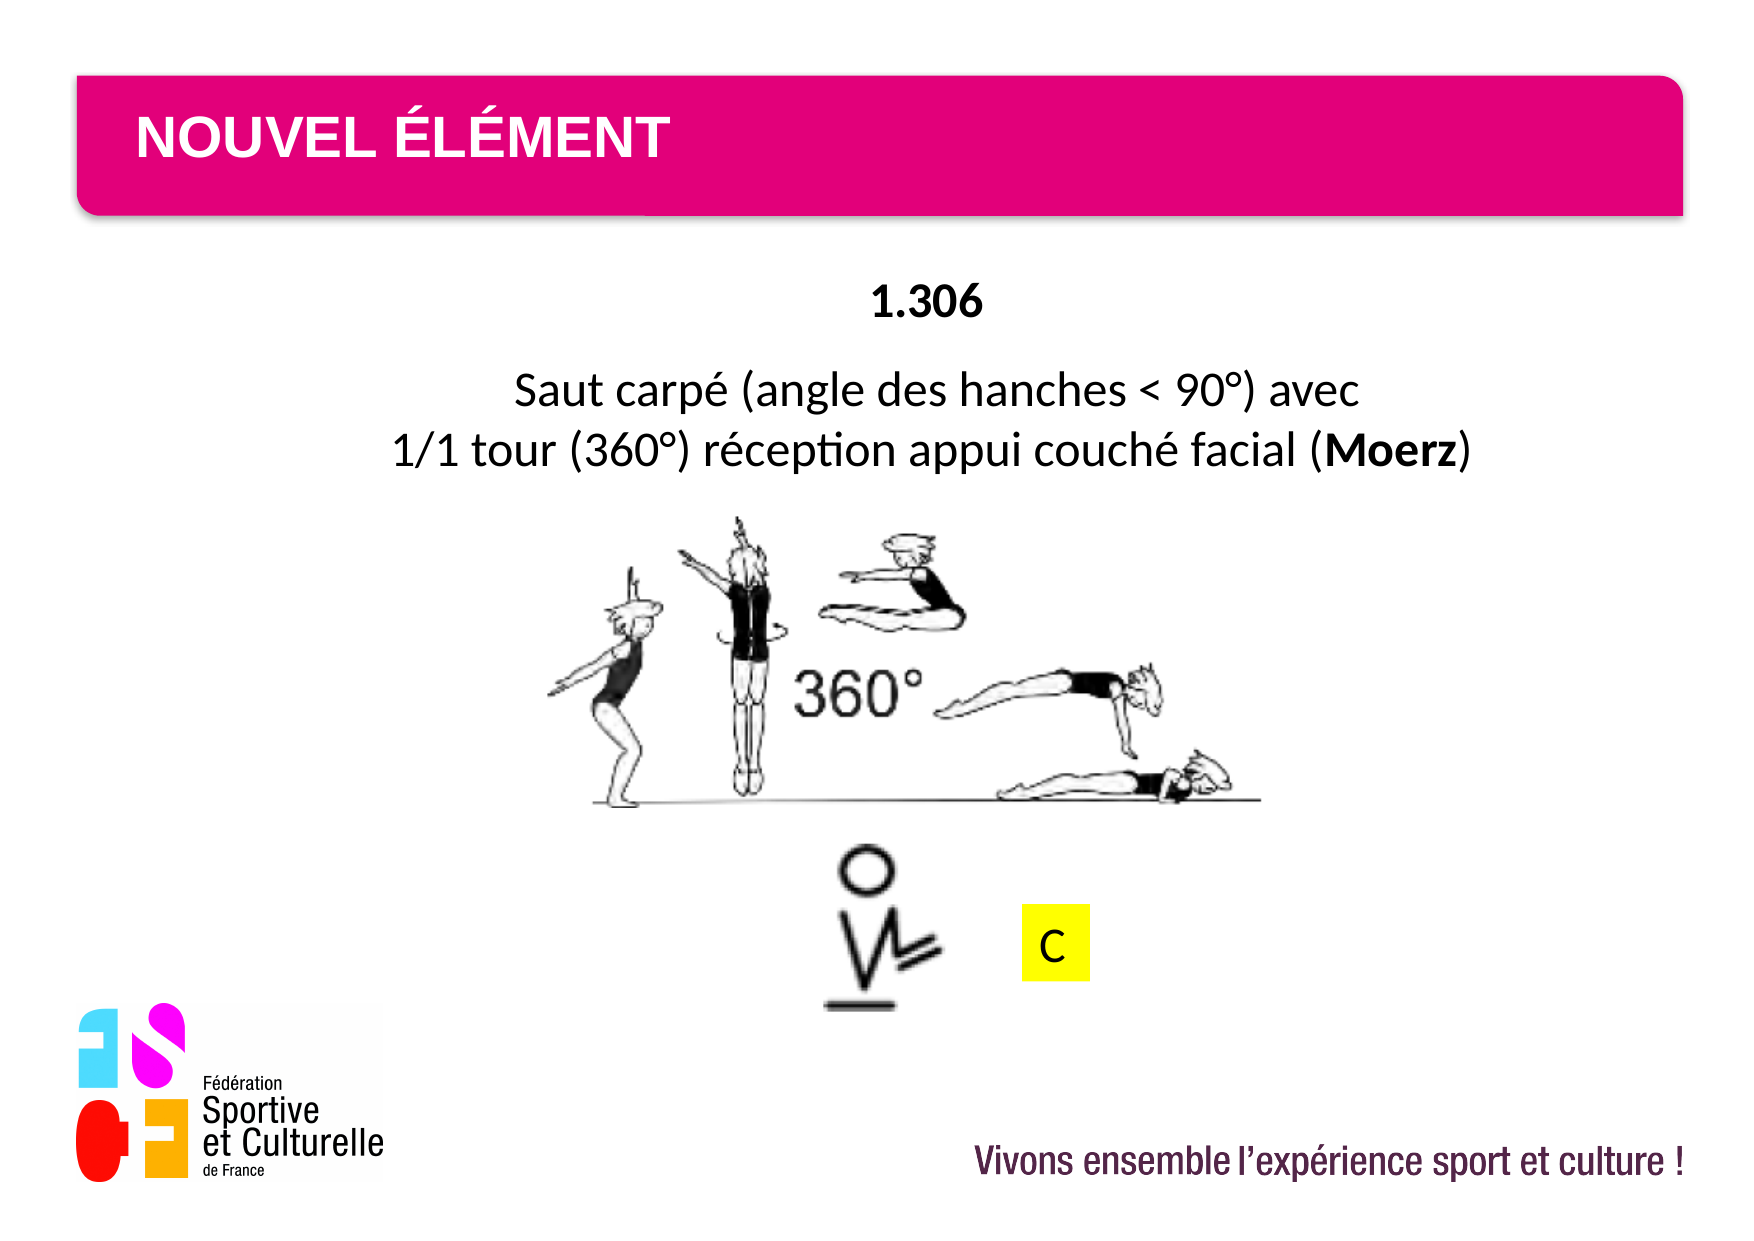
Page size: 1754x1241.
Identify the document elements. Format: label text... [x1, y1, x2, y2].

picture [974, 1144, 1682, 1182]
text_box C [1022, 904, 1090, 982]
picture [76, 1003, 383, 1182]
text_box Saut carpé (angle des hanches < 90°) avec 1/1 tour (360°) réception appui couché facial (Moerz) [250, 347, 1624, 485]
title Nouvel élément [76, 75, 1684, 216]
picture [543, 512, 1266, 809]
text_box 1.306 [852, 258, 1022, 336]
picture [819, 838, 947, 1019]
